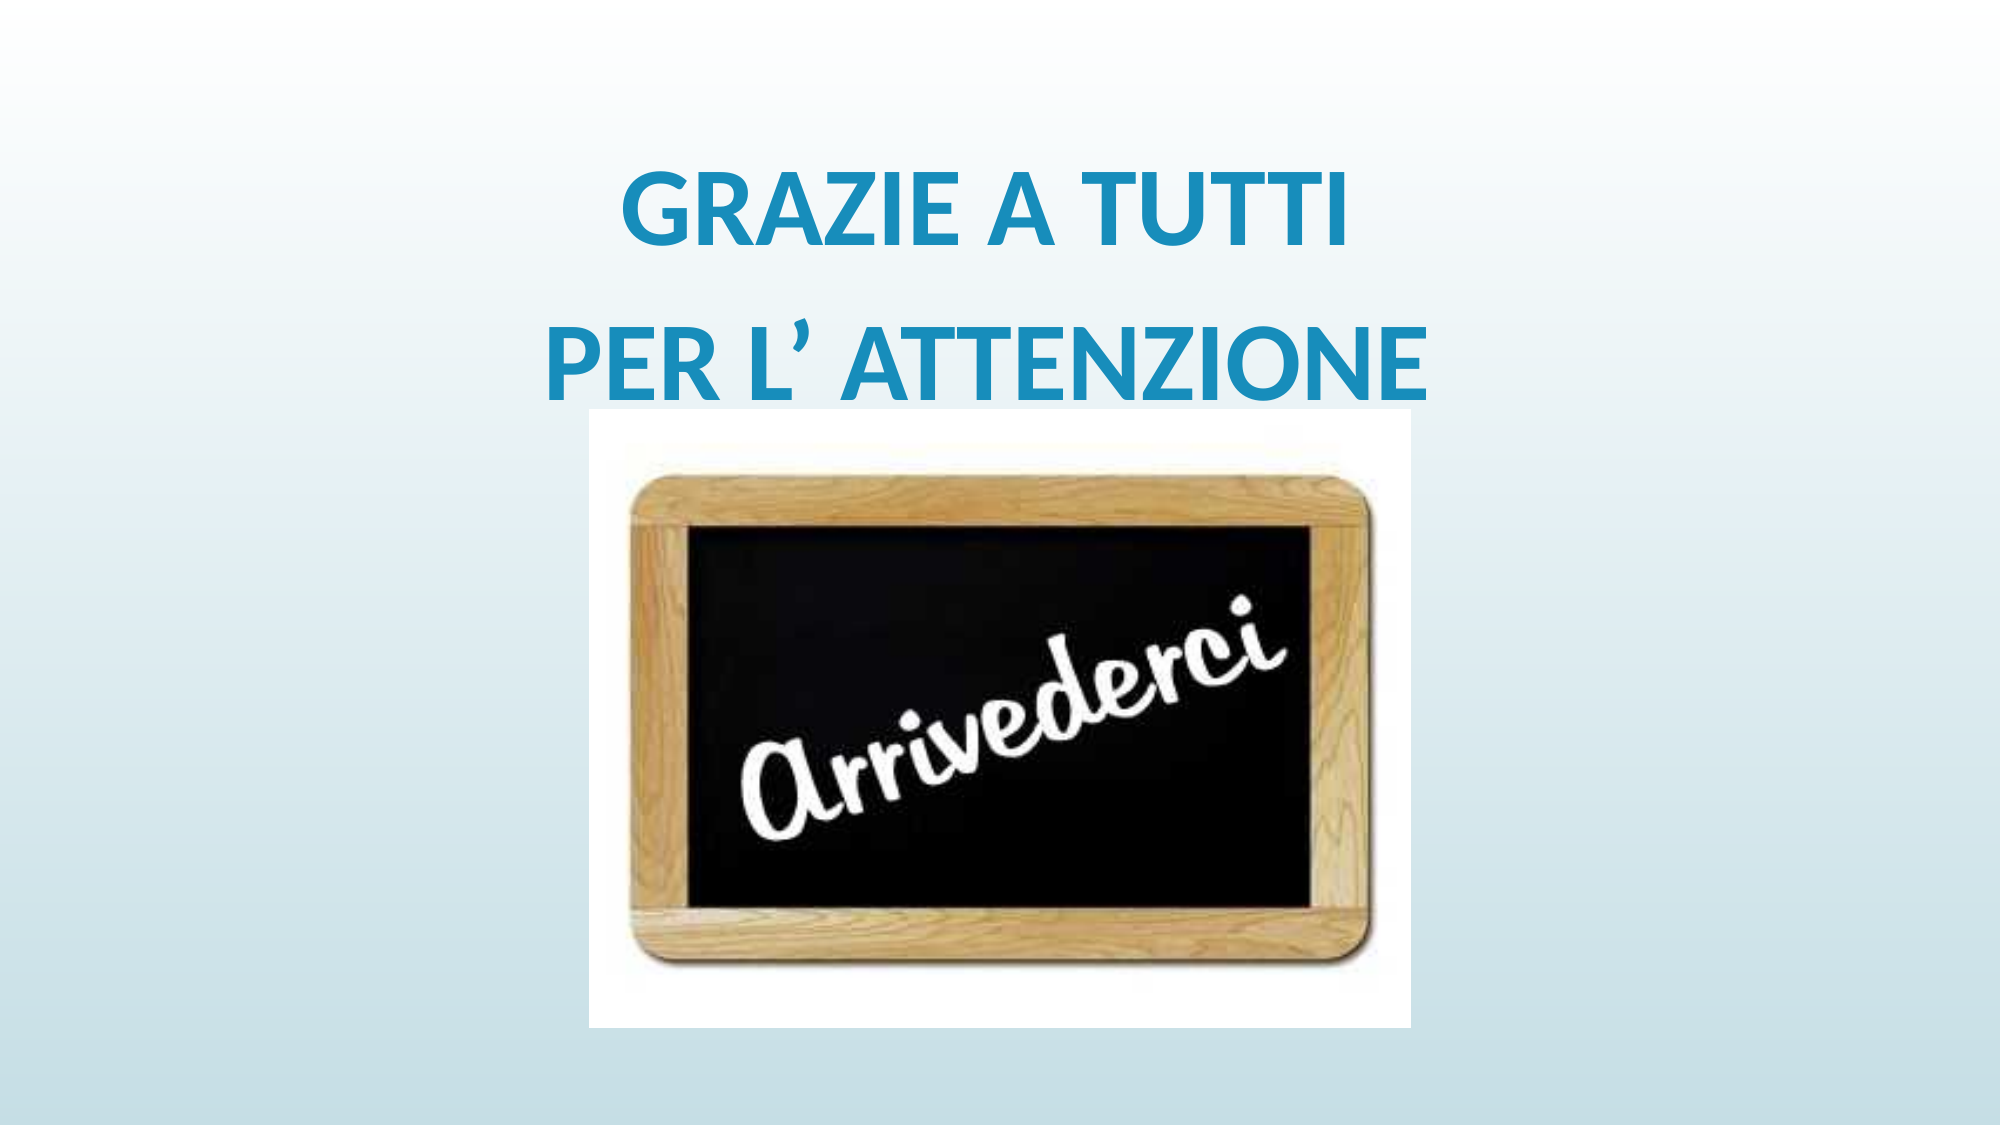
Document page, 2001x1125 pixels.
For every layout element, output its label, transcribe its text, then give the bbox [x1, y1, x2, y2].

list GRAZIE A TUTTI PER L’ ATTENZIONE [60, 125, 1940, 410]
picture [589, 408, 1411, 1028]
